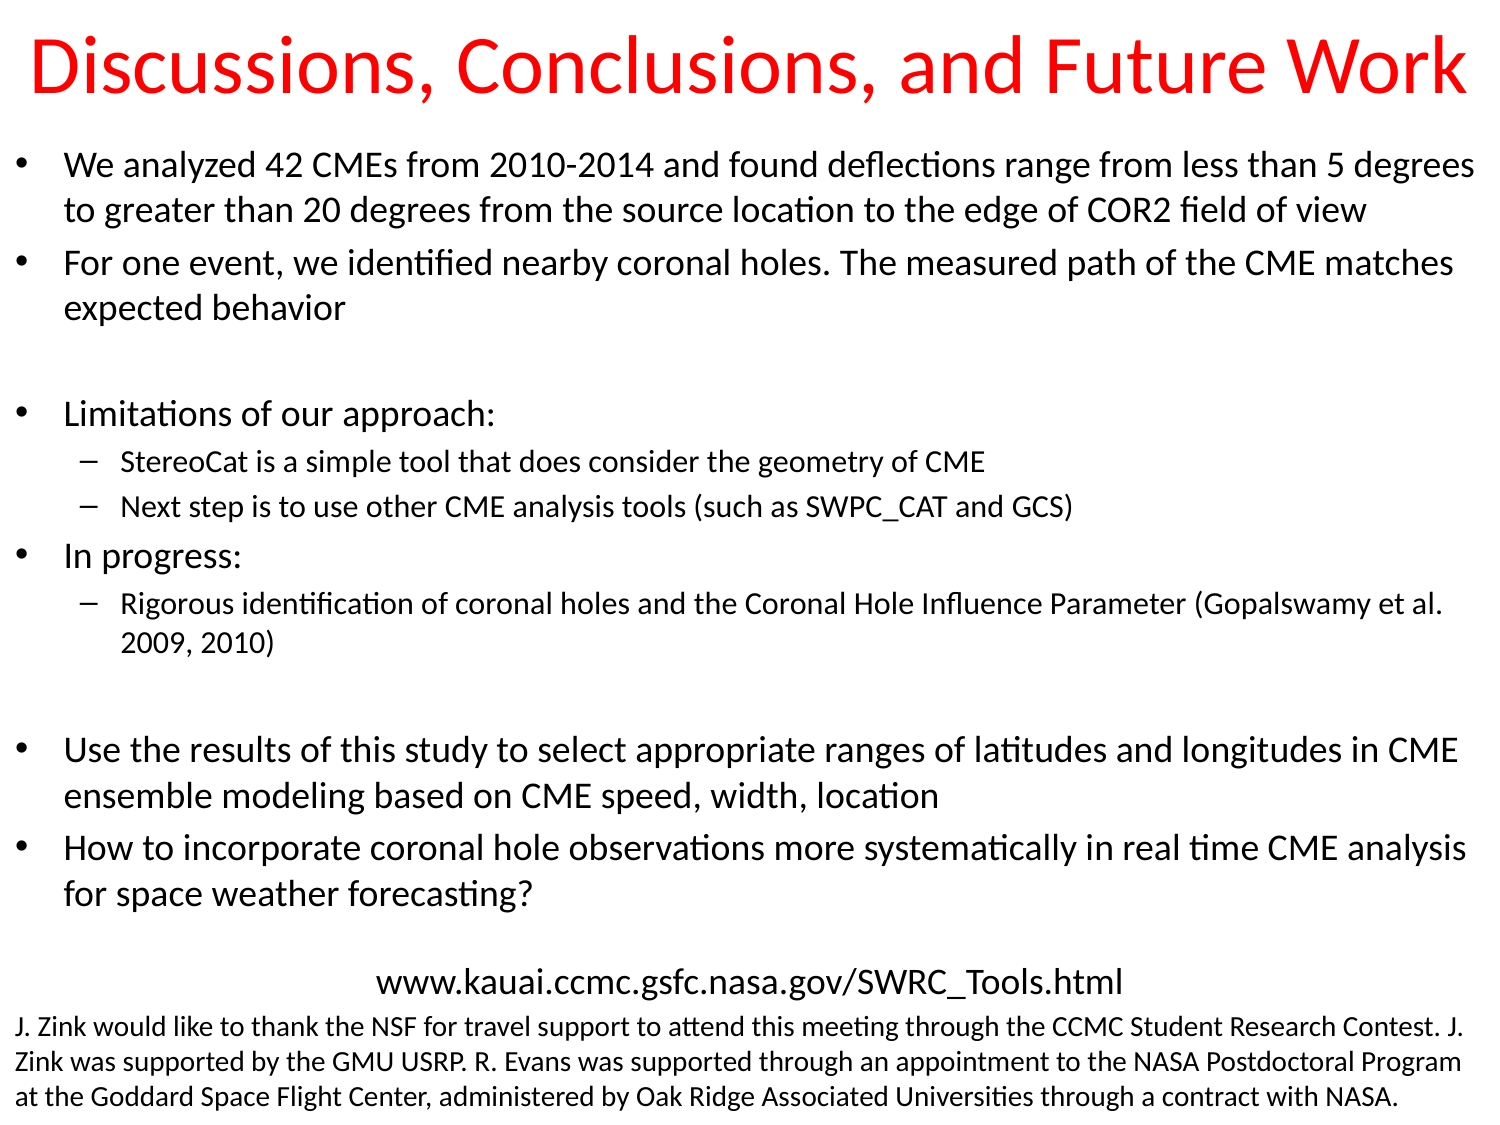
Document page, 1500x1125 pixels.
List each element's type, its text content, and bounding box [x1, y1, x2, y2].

text_box J. Zink would like to thank the NSF for travel support to attend this meeting through the CCMC Student Research Contest. J. Zink was supported by the GMU USRP. R. Evans was supported through an appointment to the NASA Postdoctoral Program at the Goddard Space Flight Center, administered by Oak Ridge Associated Universities through a contract with NASA. [0, 999, 1500, 1120]
list We analyzed 42 CMEs from 2010-2014 and found deflections range from less than 5 degrees to greater than 20 degrees from the source location to the edge of COR2 field of view For one event, we identified nearby coronal holes. The measured path of the CME matches expected behavior Limitations of our approach: StereoCat is a simple tool that does consider the geometry of CME Next step is to use other CME analysis tools (such as SWPC_CAT and GCS) In progress: Rigorous identification of coronal holes and the Coronal Hole Influence Parameter (Gopalswamy et al. 2009, 2010) Use the results of this study to select appropriate ranges of latitudes and longitudes in CME ensemble modeling based on CME speed, width, location How to incorporate coronal hole observations more systematically in real time CME analysis for space weather forecasting? [0, 132, 1500, 949]
text_box www.kauai.ccmc.gsfc.nasa.gov/SWRC_Tools.html [0, 949, 1500, 999]
title Discussions, Conclusions, and Future Work [0, 0, 1500, 120]
